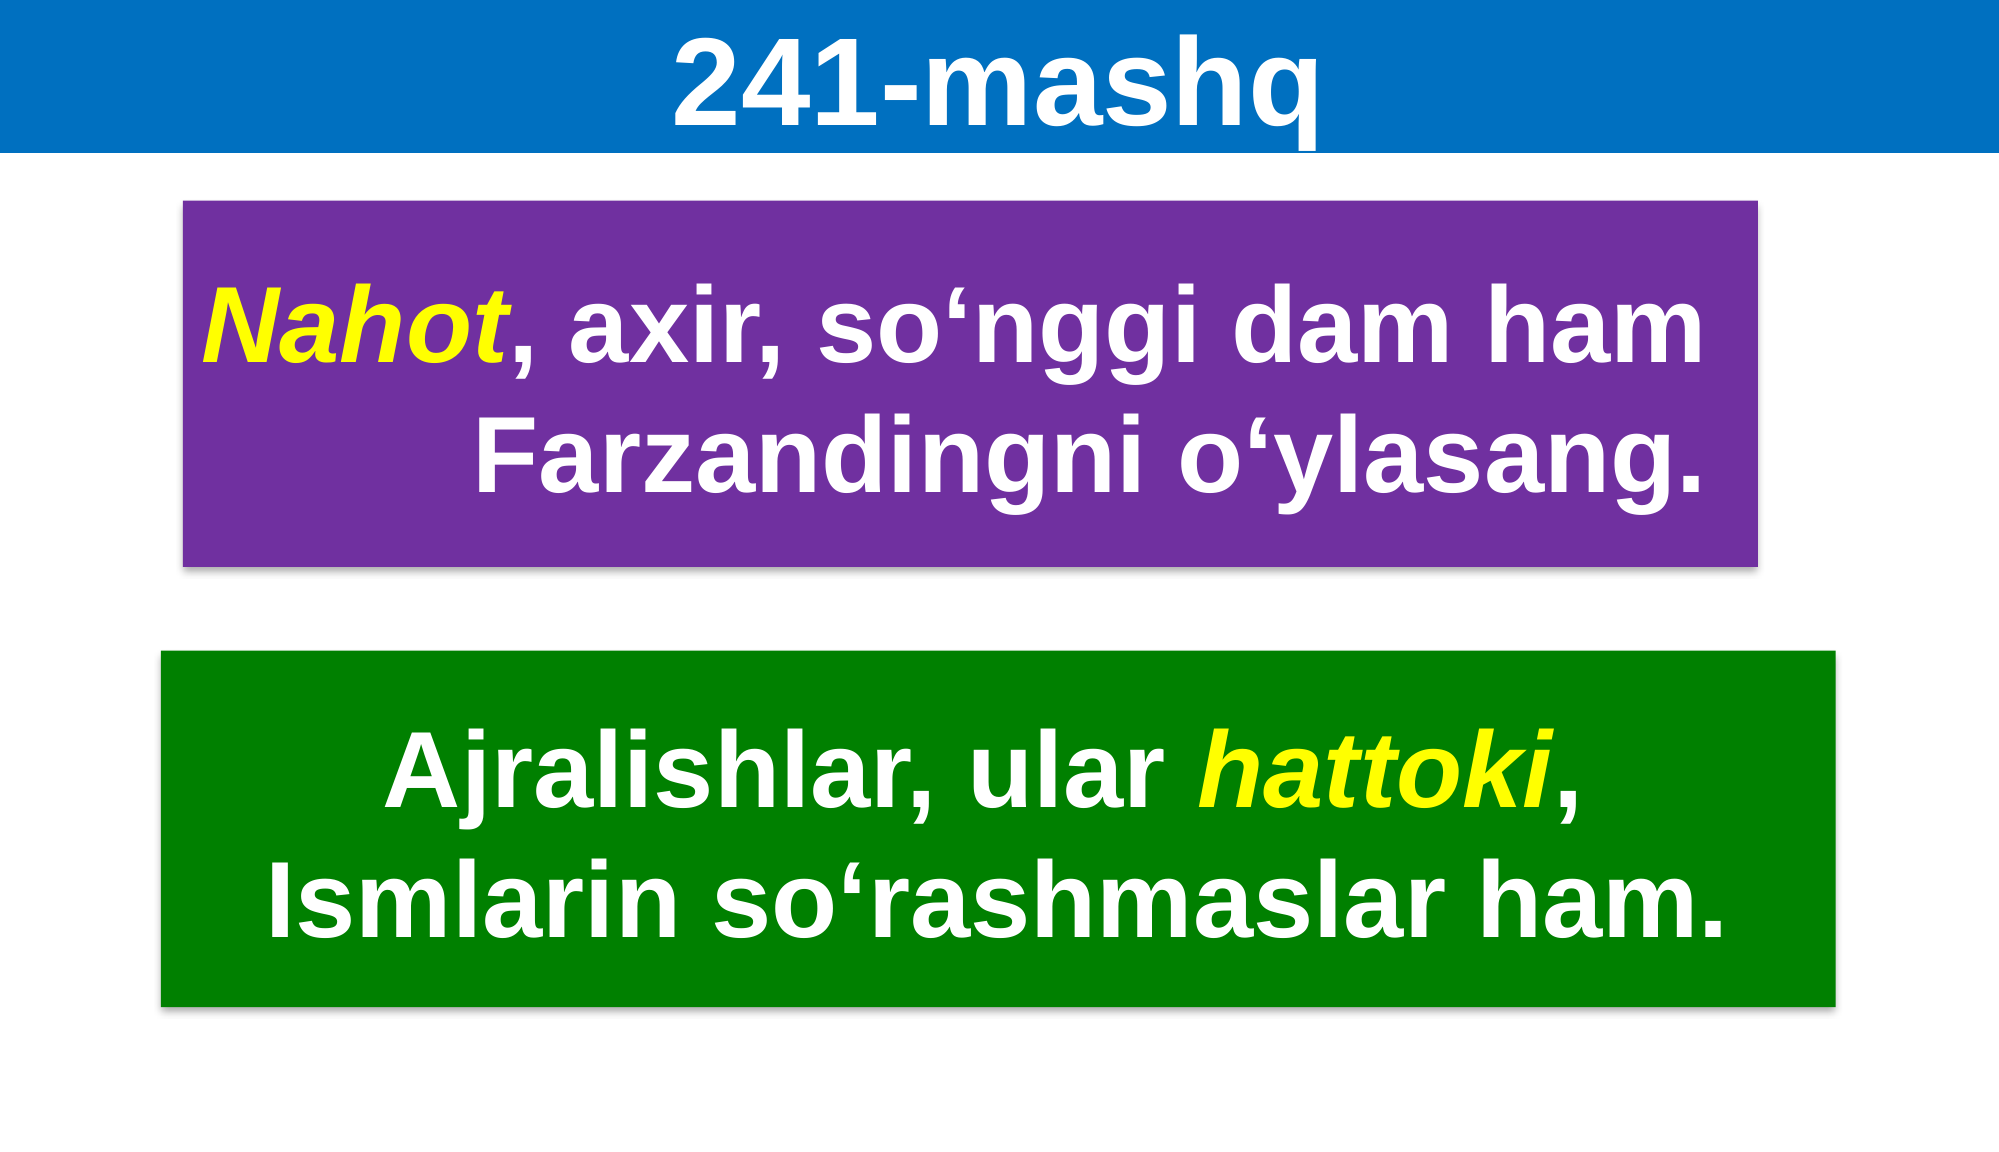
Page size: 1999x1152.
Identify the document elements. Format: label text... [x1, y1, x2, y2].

text_box Ajralishlar, ular hattoki, Ismlarin so‘rashmaslar ham. [160, 650, 1836, 1008]
text_box Nahot, axir, so‘nggi dam ham Farzandingni o‘ylasang. [182, 200, 1758, 567]
title 241-mashq [0, 0, 1999, 153]
